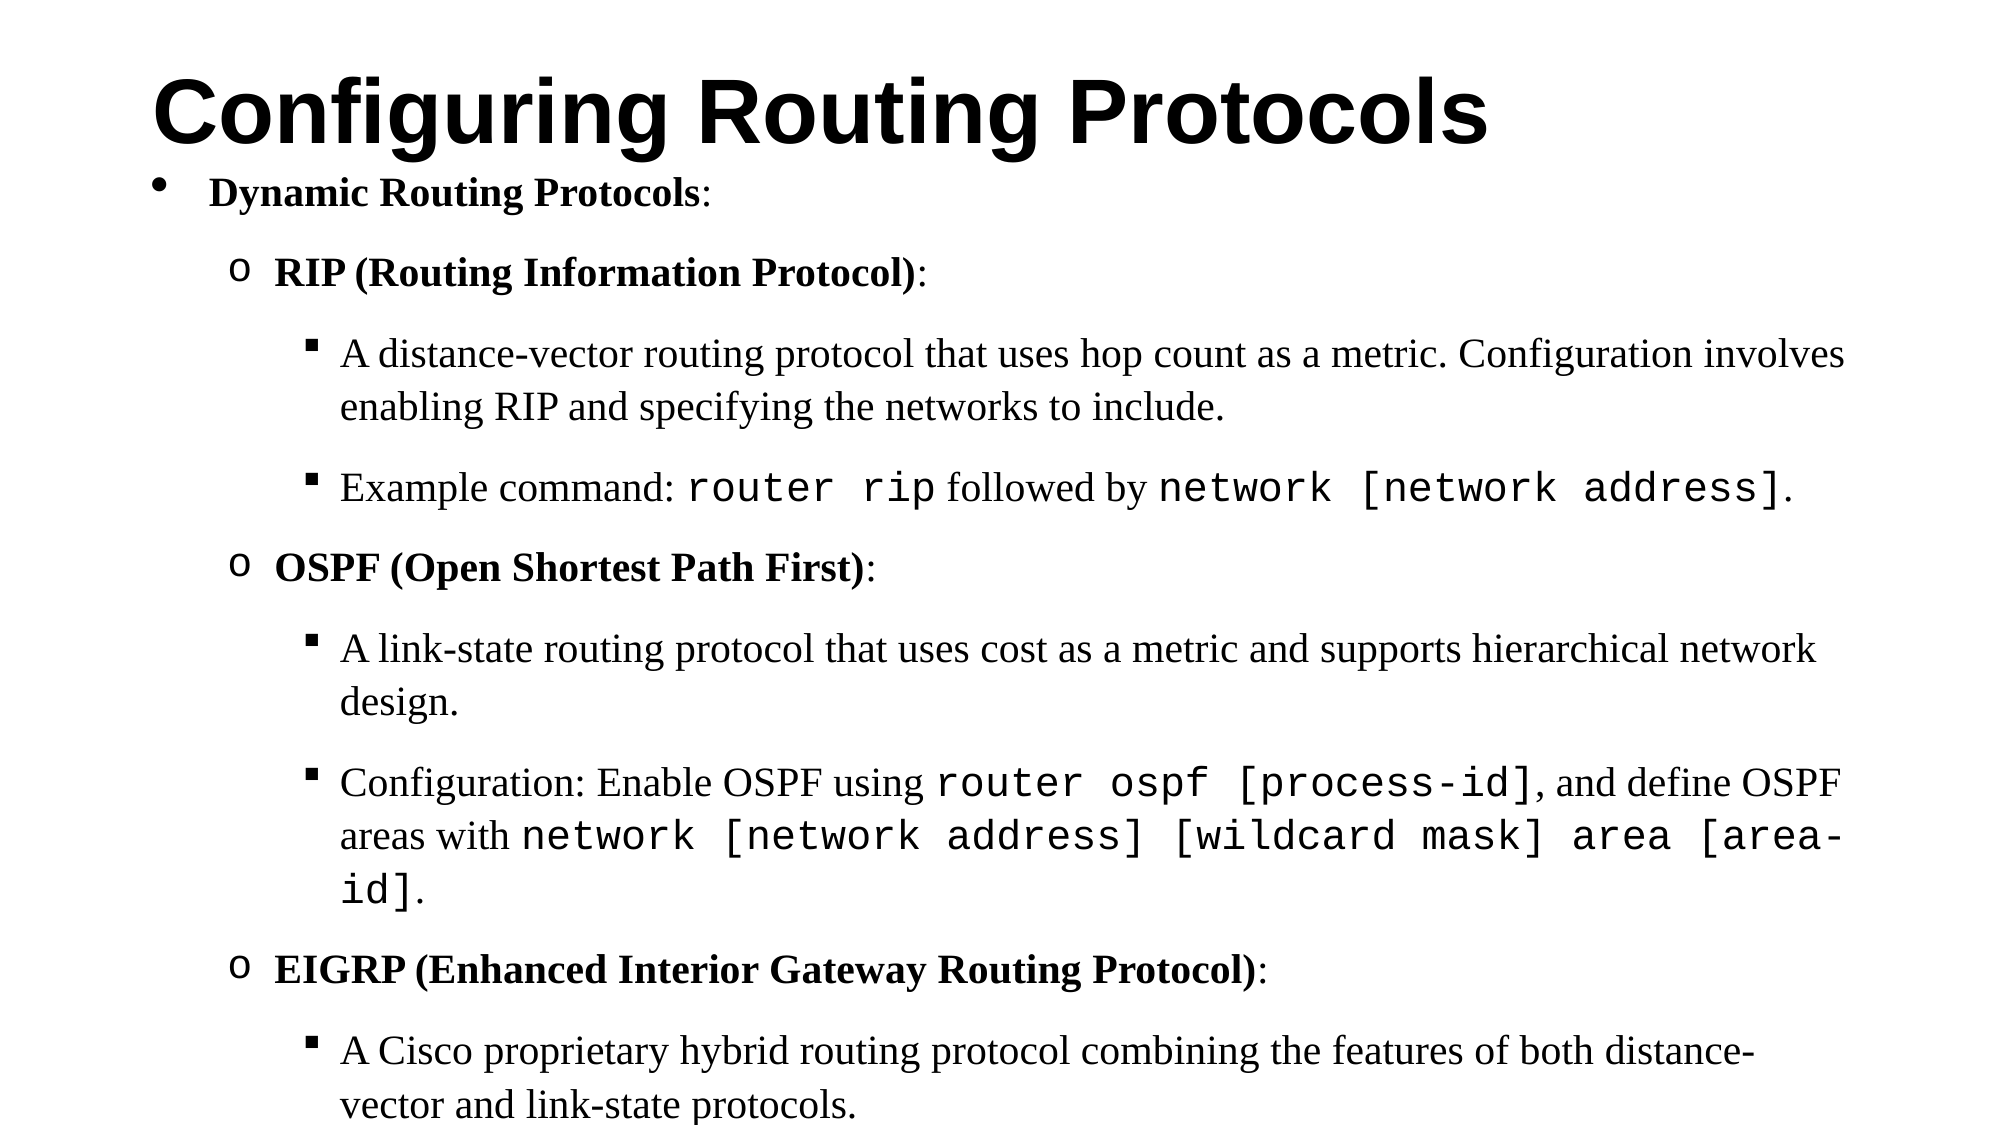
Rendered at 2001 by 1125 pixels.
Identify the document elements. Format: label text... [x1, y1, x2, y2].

title Configuring Routing Protocols [137, 59, 1863, 153]
list Dynamic Routing Protocols: RIP (Routing Information Protocol): A distance-vector routing protocol that uses hop count as a metric. Configuration involves enabling RIP and specifying the networks to include. Example command: router rip followed by network [network address]. OSPF (Open Shortest Path First): A link-state routing protocol that uses cost as a metric and supports hierarchical network design. Configuration: Enable OSPF using router ospf [process-id], and define OSPF areas with network [network address] [wildcard mask] area [area-id]. EIGRP (Enhanced Interior Gateway Routing Protocol): A Cisco proprietary hybrid routing protocol combining the features of both distance-vector and link-state protocols. [137, 153, 1863, 868]
